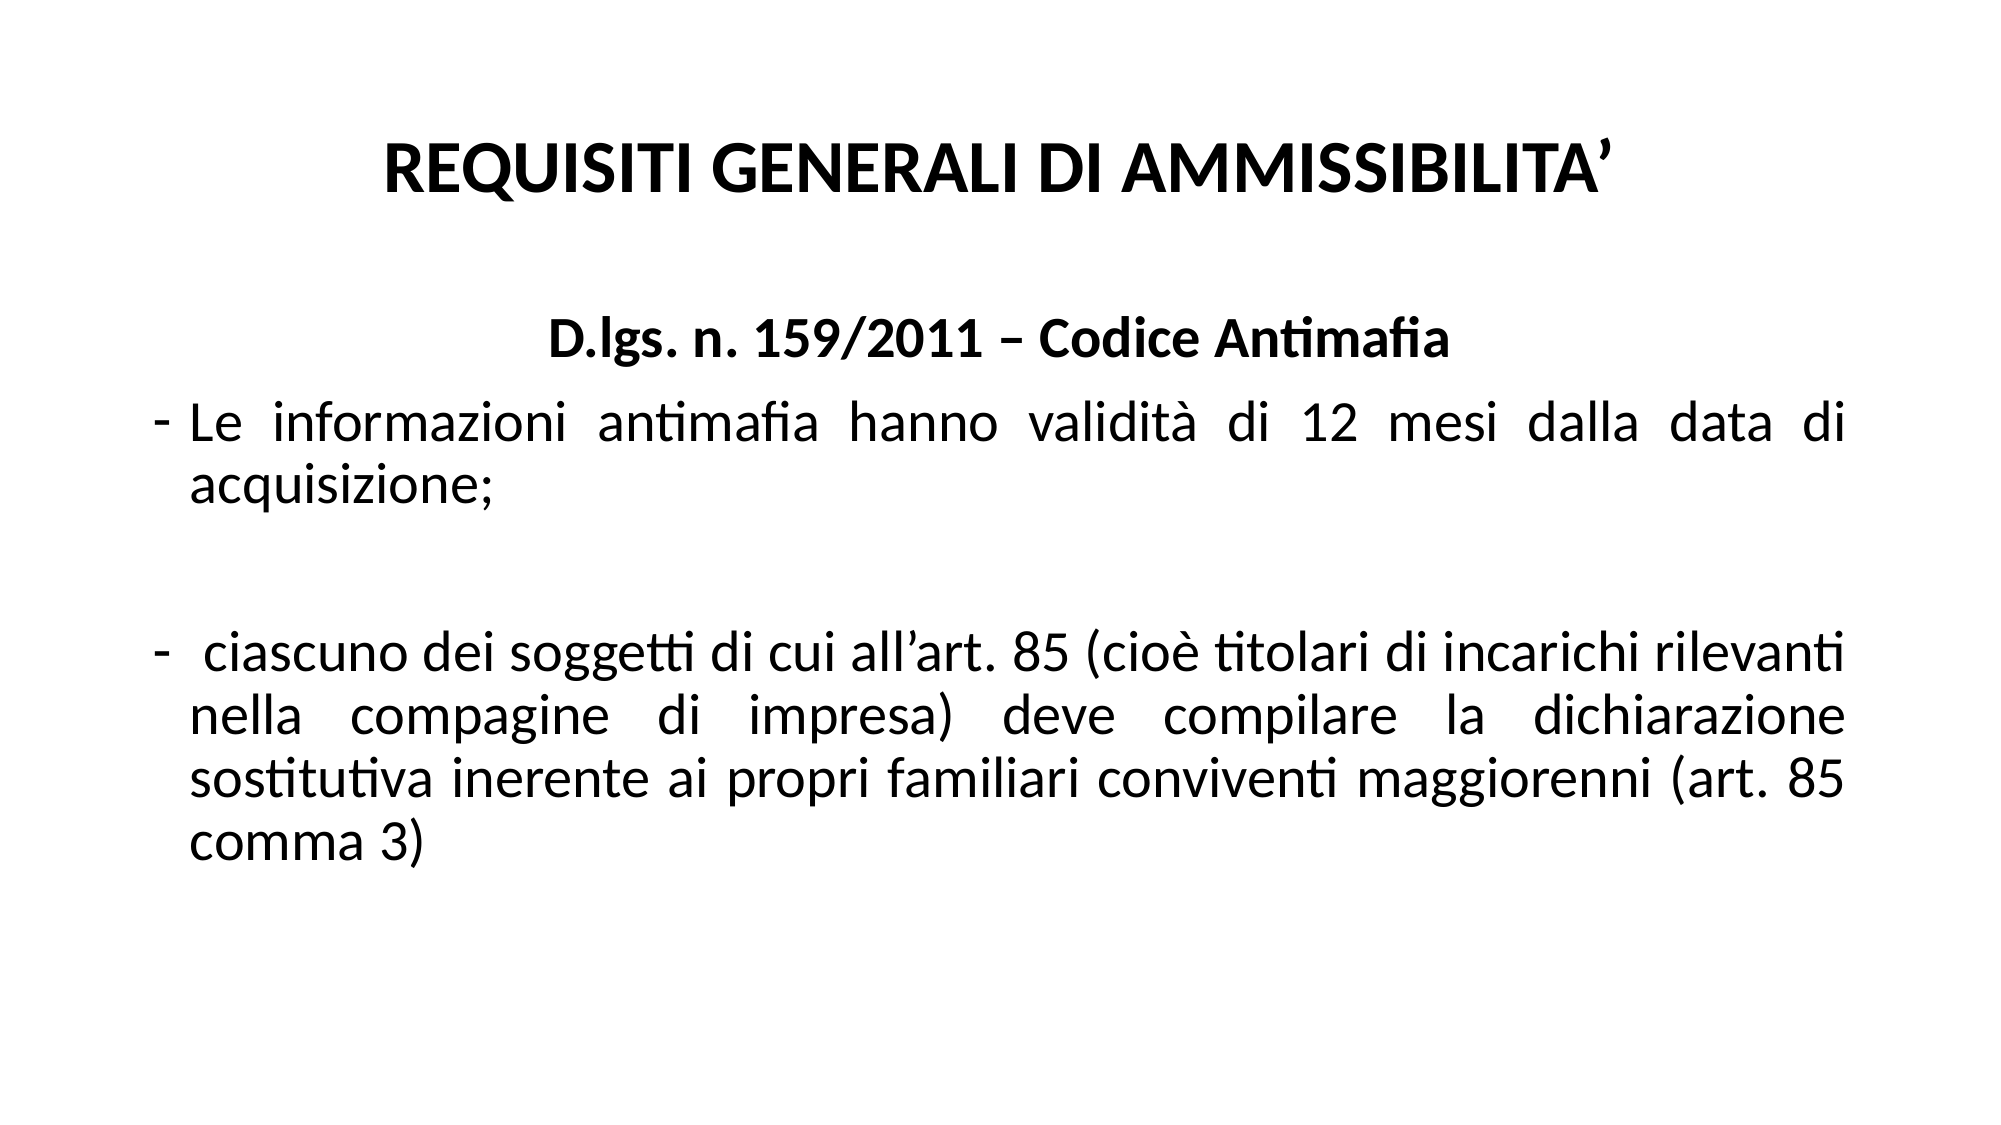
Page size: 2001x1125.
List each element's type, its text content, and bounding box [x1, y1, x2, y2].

title REQUISITI GENERALI DI AMMISSIBILITA’ [137, 59, 1863, 278]
list D.lgs. n. 159/2011 – Codice Antimafia Le informazioni antimafia hanno validità di 12 mesi dalla data di acquisizione; ciascuno dei soggetti di cui all’art. 85 (cioè titolari di incarichi rilevanti nella compagine di impresa) deve compilare la dichiarazione sostitutiva inerente ai propri familiari conviventi maggiorenni (art. 85 comma 3) [137, 299, 1863, 1014]
